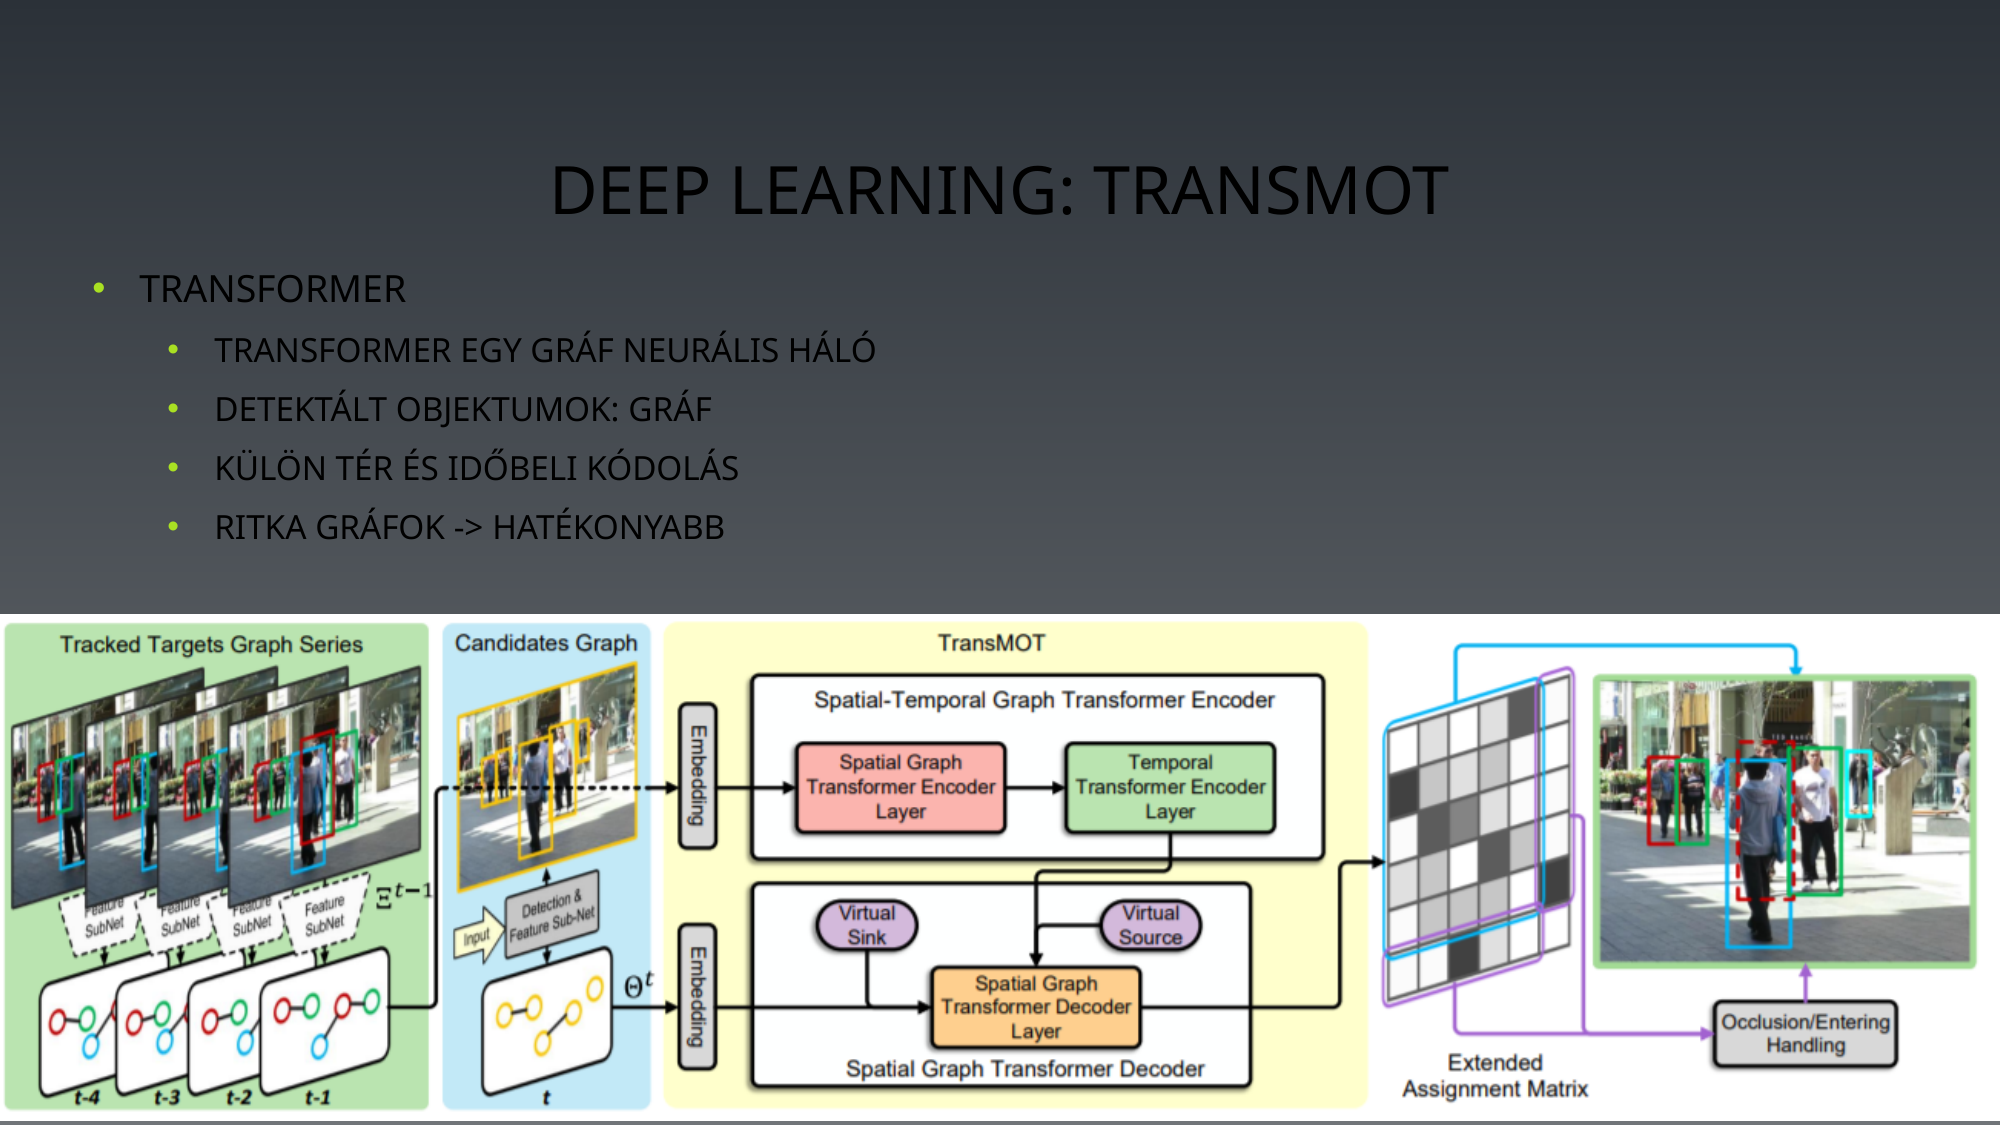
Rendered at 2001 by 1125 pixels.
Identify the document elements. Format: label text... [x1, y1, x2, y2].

picture [0, 613, 2000, 1121]
text_box Transformer Transformer egy gráf neurális háló Detektált objektumok: Gráf Külön tér és időbeli kódolás Ritka gráfok -> hatékonyabb [77, 1121, 1566, 1125]
title Deep Learning: TransMOT [187, 99, 1813, 275]
text_box Transformer Transformer egy gráf neurális háló Detektált objektumok: Gráf Külön tér és időbeli kódolás Ritka gráfok -> hatékonyabb [77, 257, 1566, 613]
